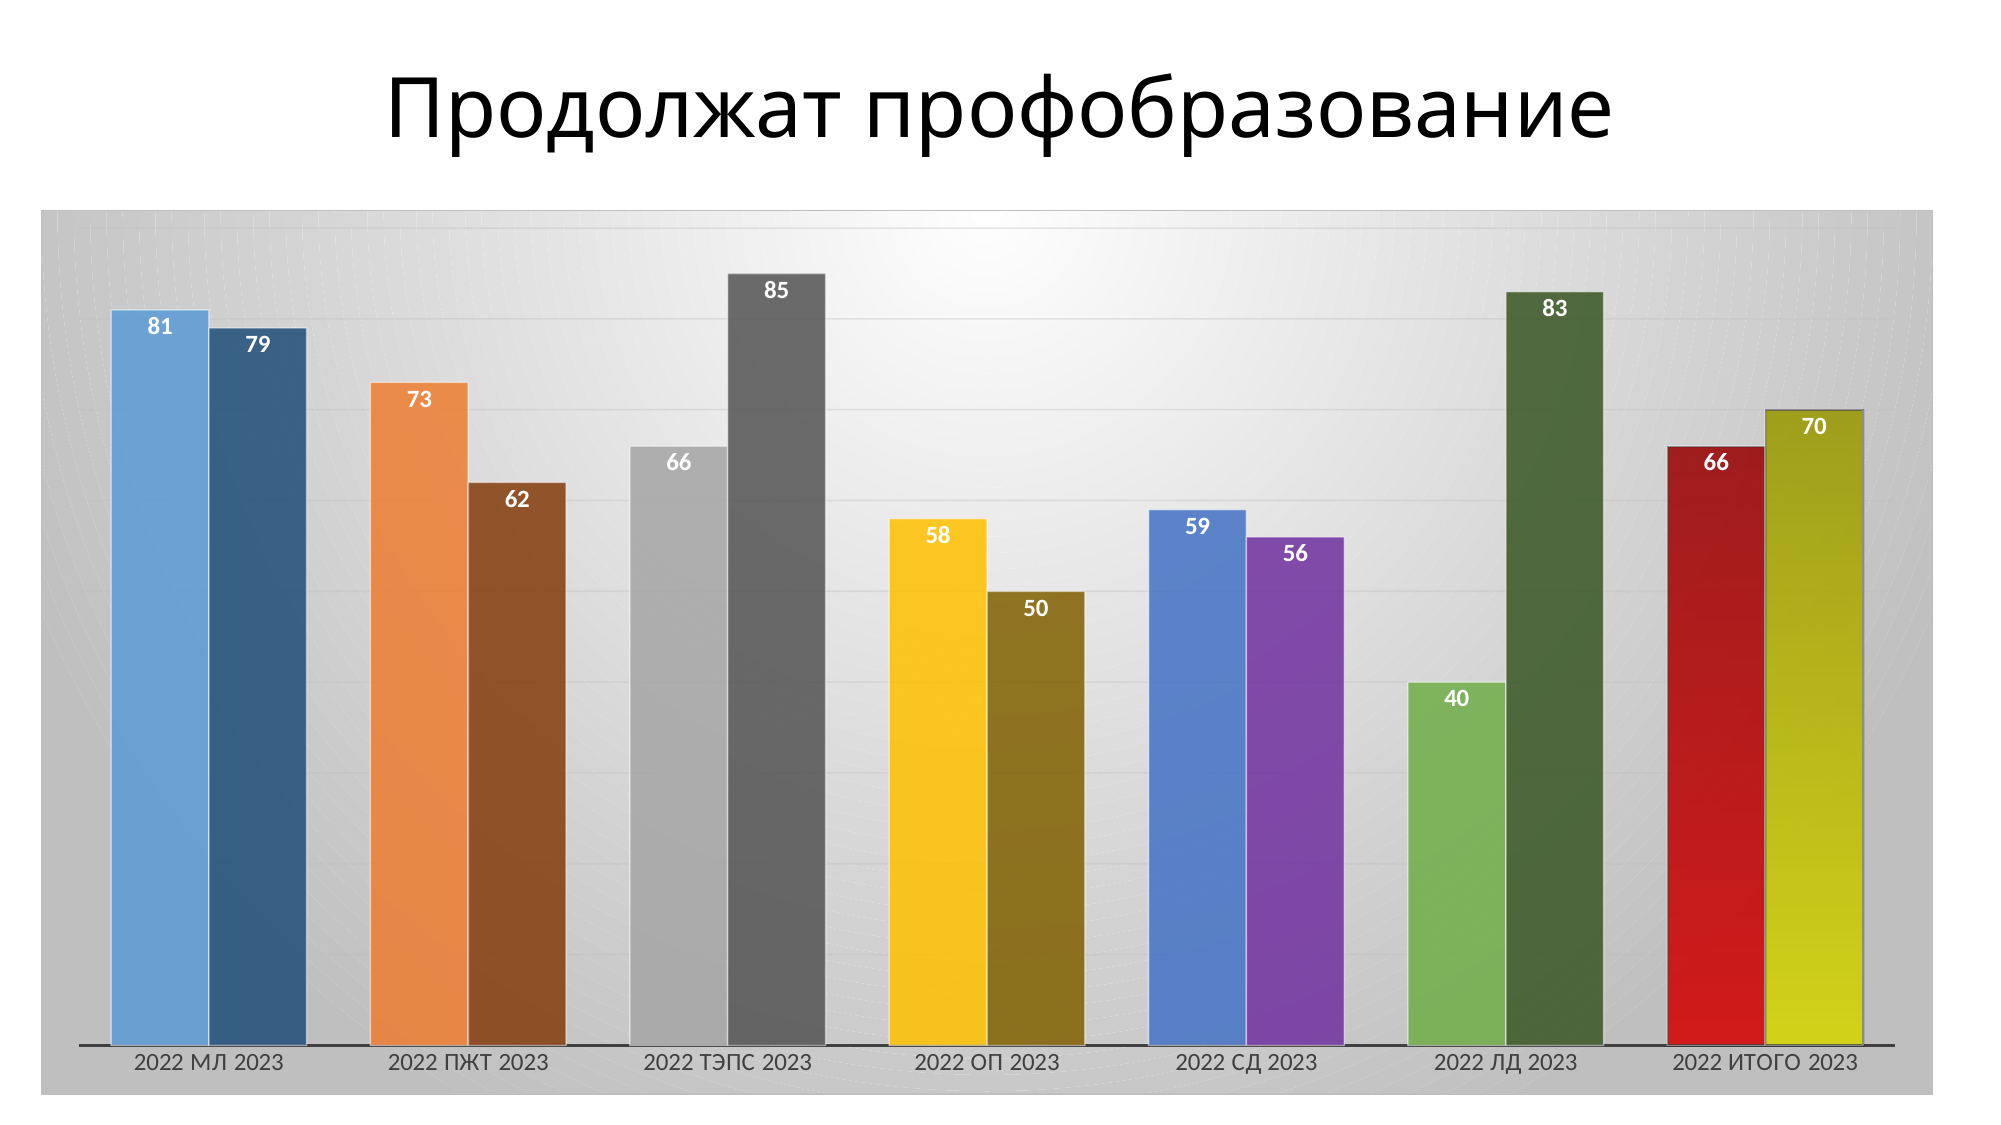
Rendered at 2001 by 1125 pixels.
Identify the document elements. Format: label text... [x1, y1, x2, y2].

chart [40, 209, 1934, 1095]
title Продолжат профобразование [249, 46, 1750, 164]
